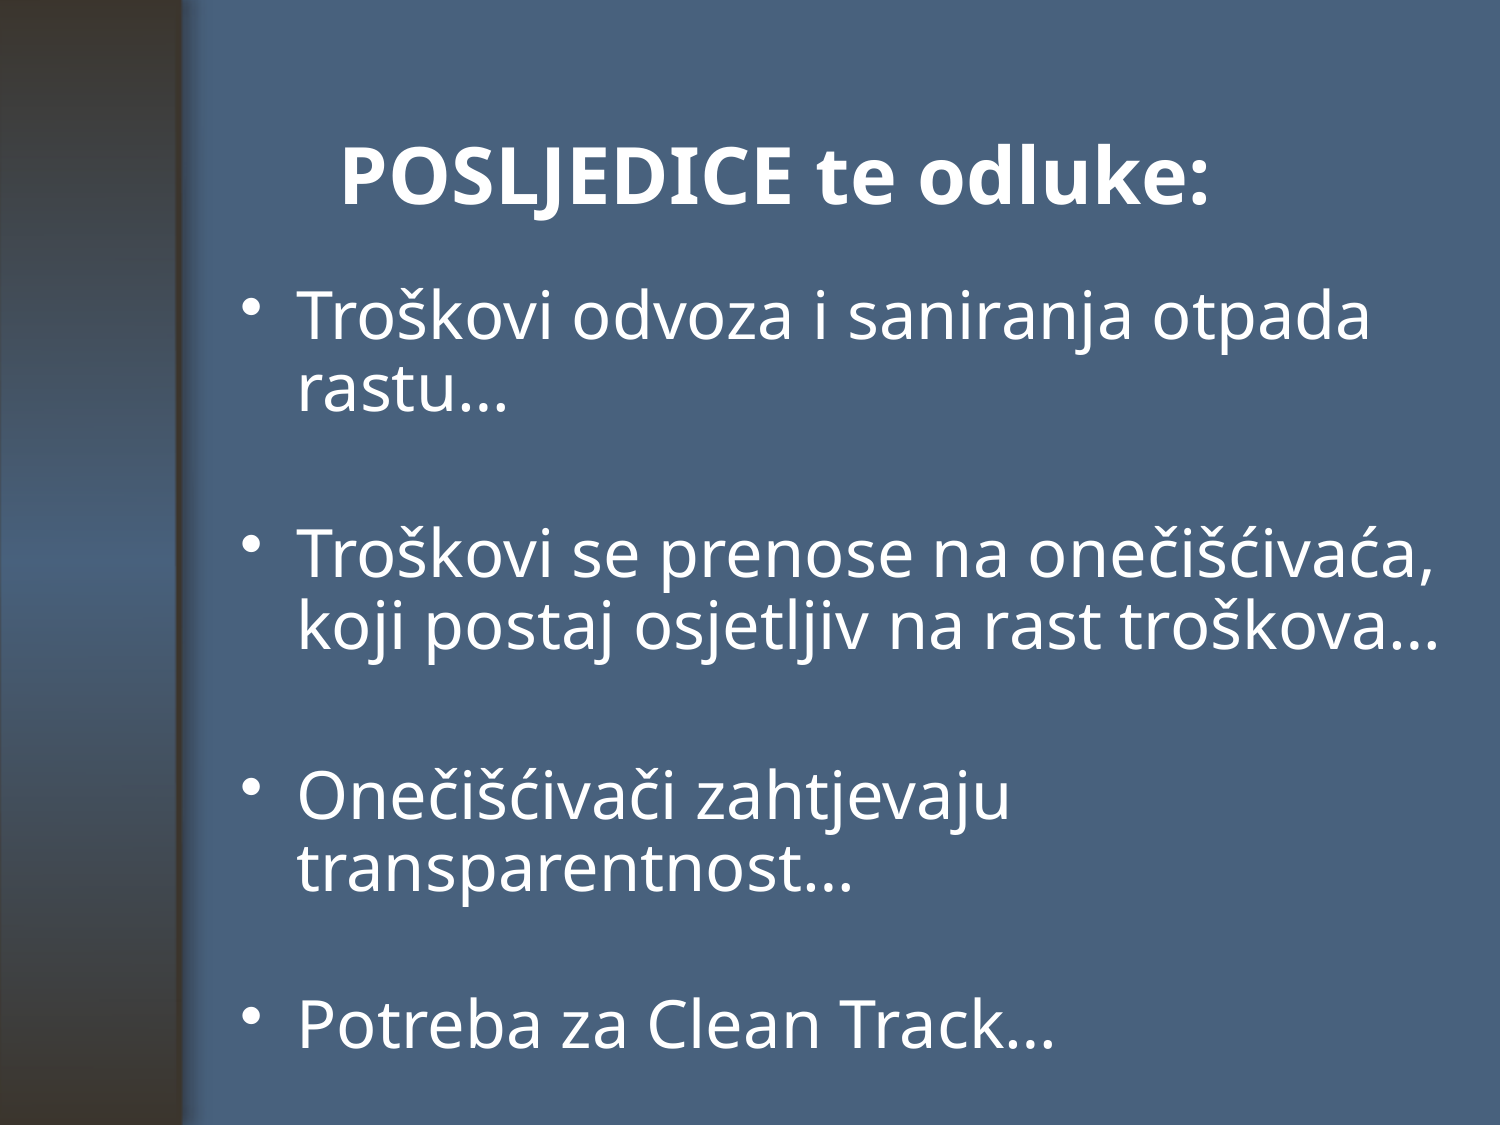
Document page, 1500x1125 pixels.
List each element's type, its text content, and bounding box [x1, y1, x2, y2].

list Troškovi odvoza i saniranja otpada rastu… Troškovi se prenose na onečišćivaća, koji postaj osjetljiv na rast troškova… Onečišćivači zahtjevaju transparentnost… Potreba za Clean Track… [224, 274, 1463, 1001]
title POSLJEDICE te odluke: [100, 66, 1451, 280]
picture [0, 0, 1500, 1125]
